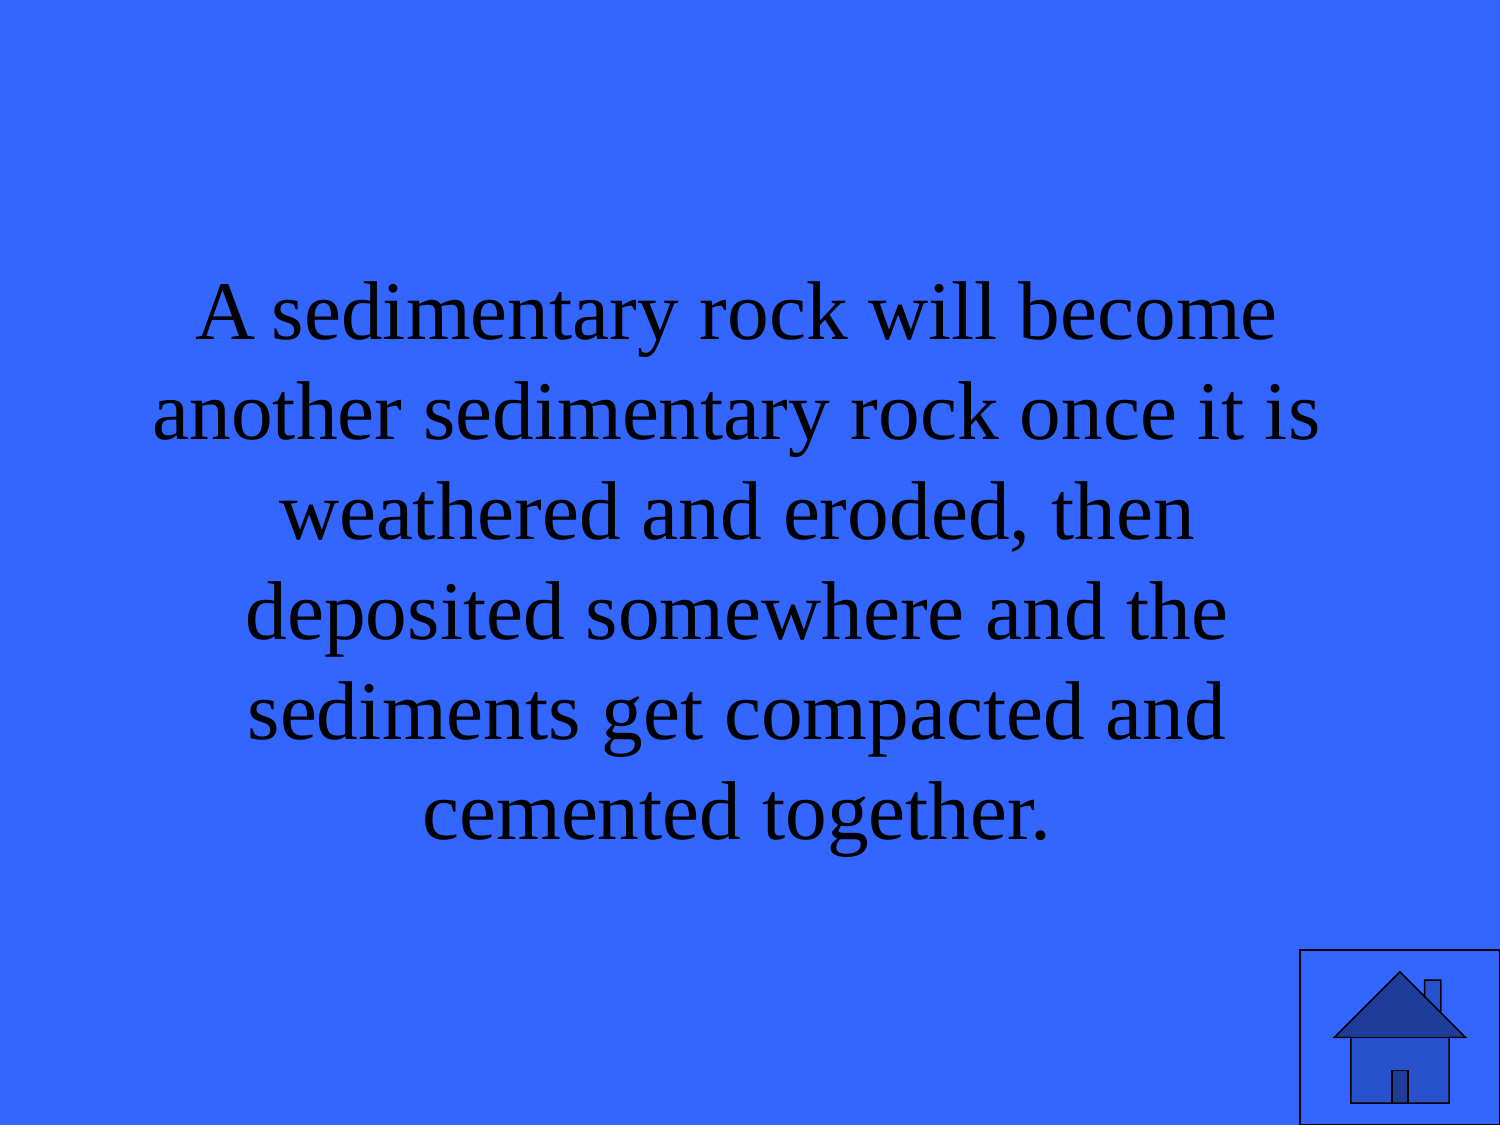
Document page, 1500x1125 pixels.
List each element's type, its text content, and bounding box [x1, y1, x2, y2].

text_box [1299, 950, 1500, 1125]
title A sedimentary rock will become another sedimentary rock once it is weathered and eroded, then deposited somewhere and the sediments get compacted and cemented together. [99, 462, 1375, 650]
